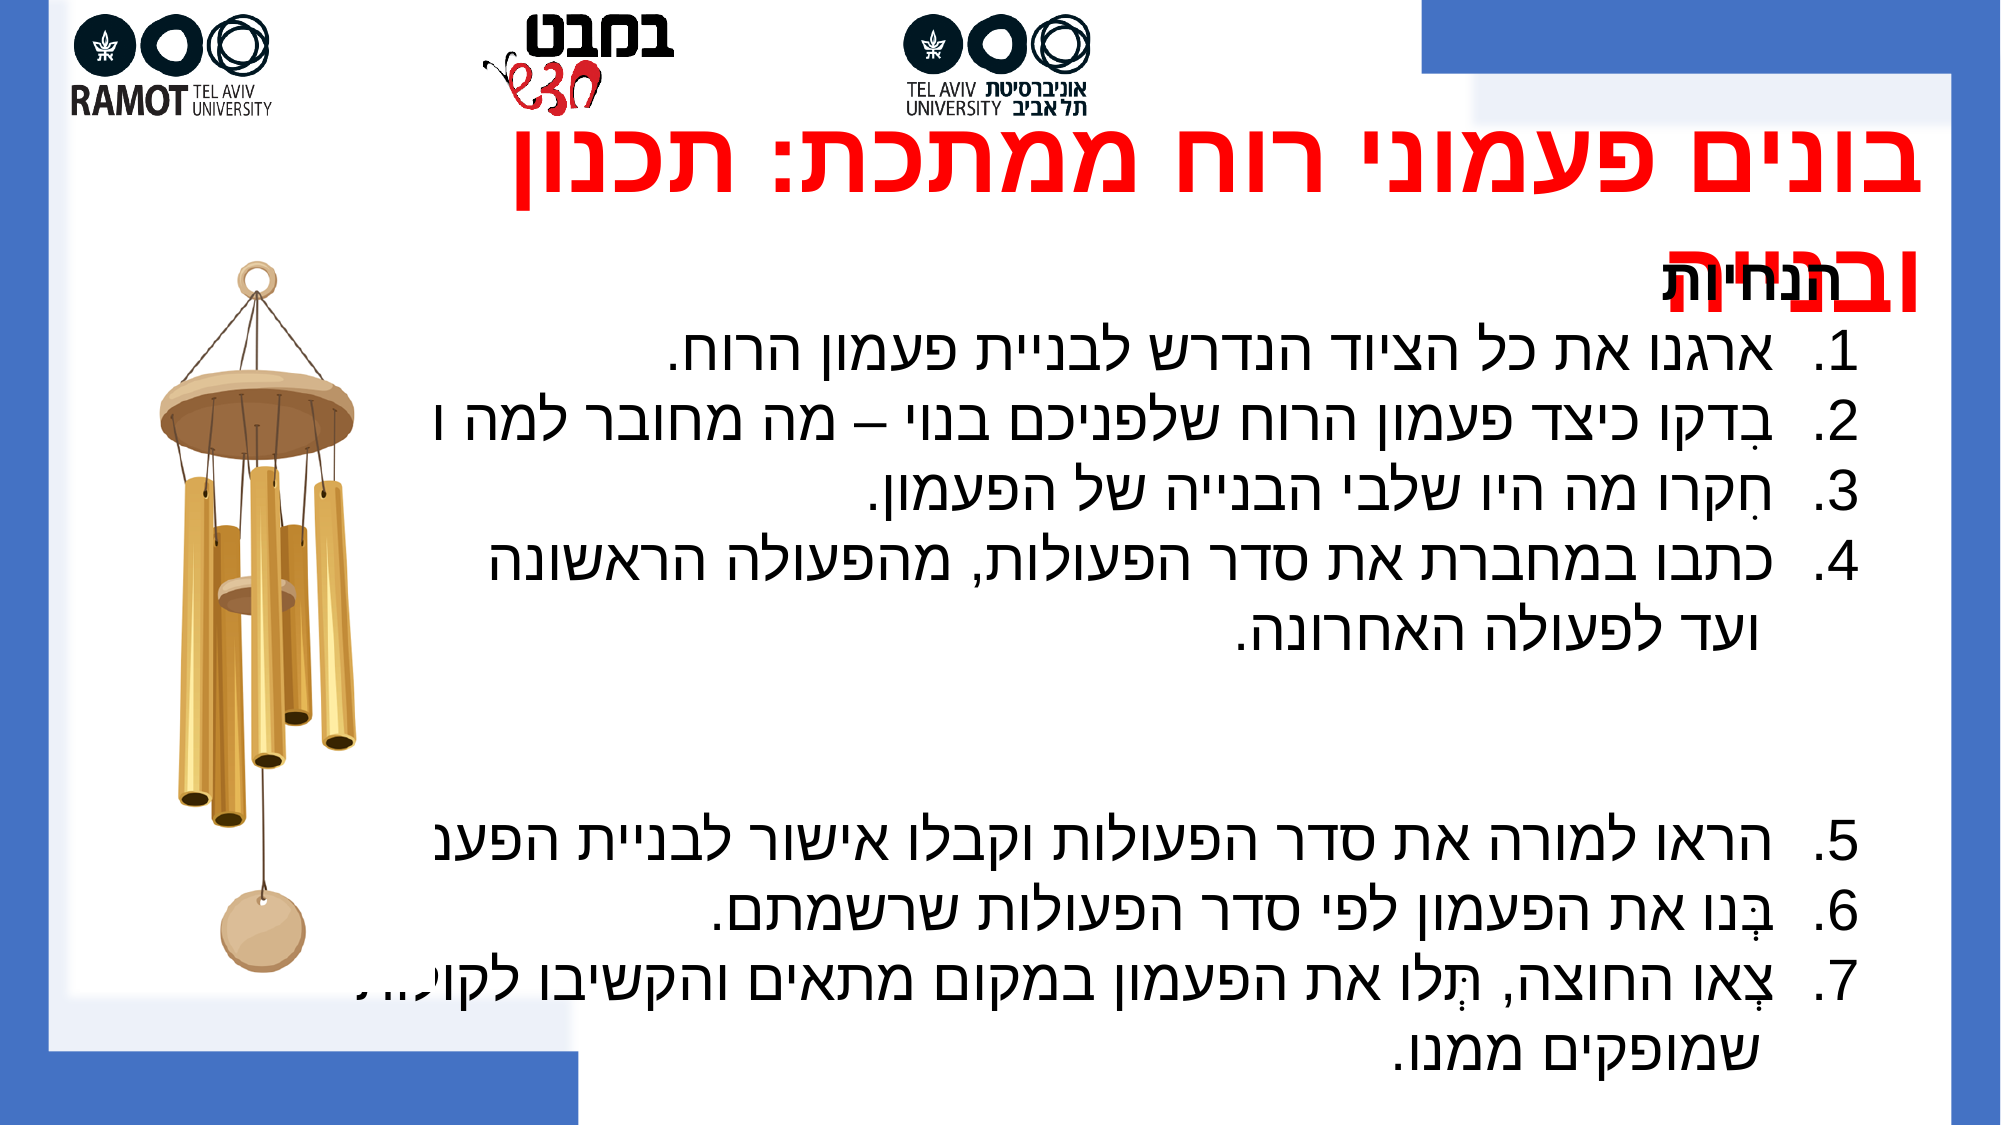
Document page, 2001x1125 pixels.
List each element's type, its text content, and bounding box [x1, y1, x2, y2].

text_box בונים פעמוני רוח ממתכת: תכנון ובנייה [257, 84, 1941, 340]
text_box הנחיות ארגנו את כל הציוד הנדרש לבניית פעמון הרוח. בִדקו כיצד פעמון הרוח שלפניכם בנוי – מה מחובר למה וכיצד? חִקרו מה היו שלבי הבנייה של הפעמון. כתבו במחברת את סדר הפעולות, מהפעולה הראשונה ועד לפעולה האחרונה. הראו למורה את סדר הפעולות וקבלו אישור לבניית הפעמון. בְּנו את הפעמון לפי סדר הפעולות שרשמתם. צְאו החוצה, תְּלו את הפעמון במקום מתאים והקשיבו לקולות שמופקים ממנו. [37, 234, 1875, 1090]
picture [63, 12, 1094, 119]
picture [80, 234, 435, 992]
